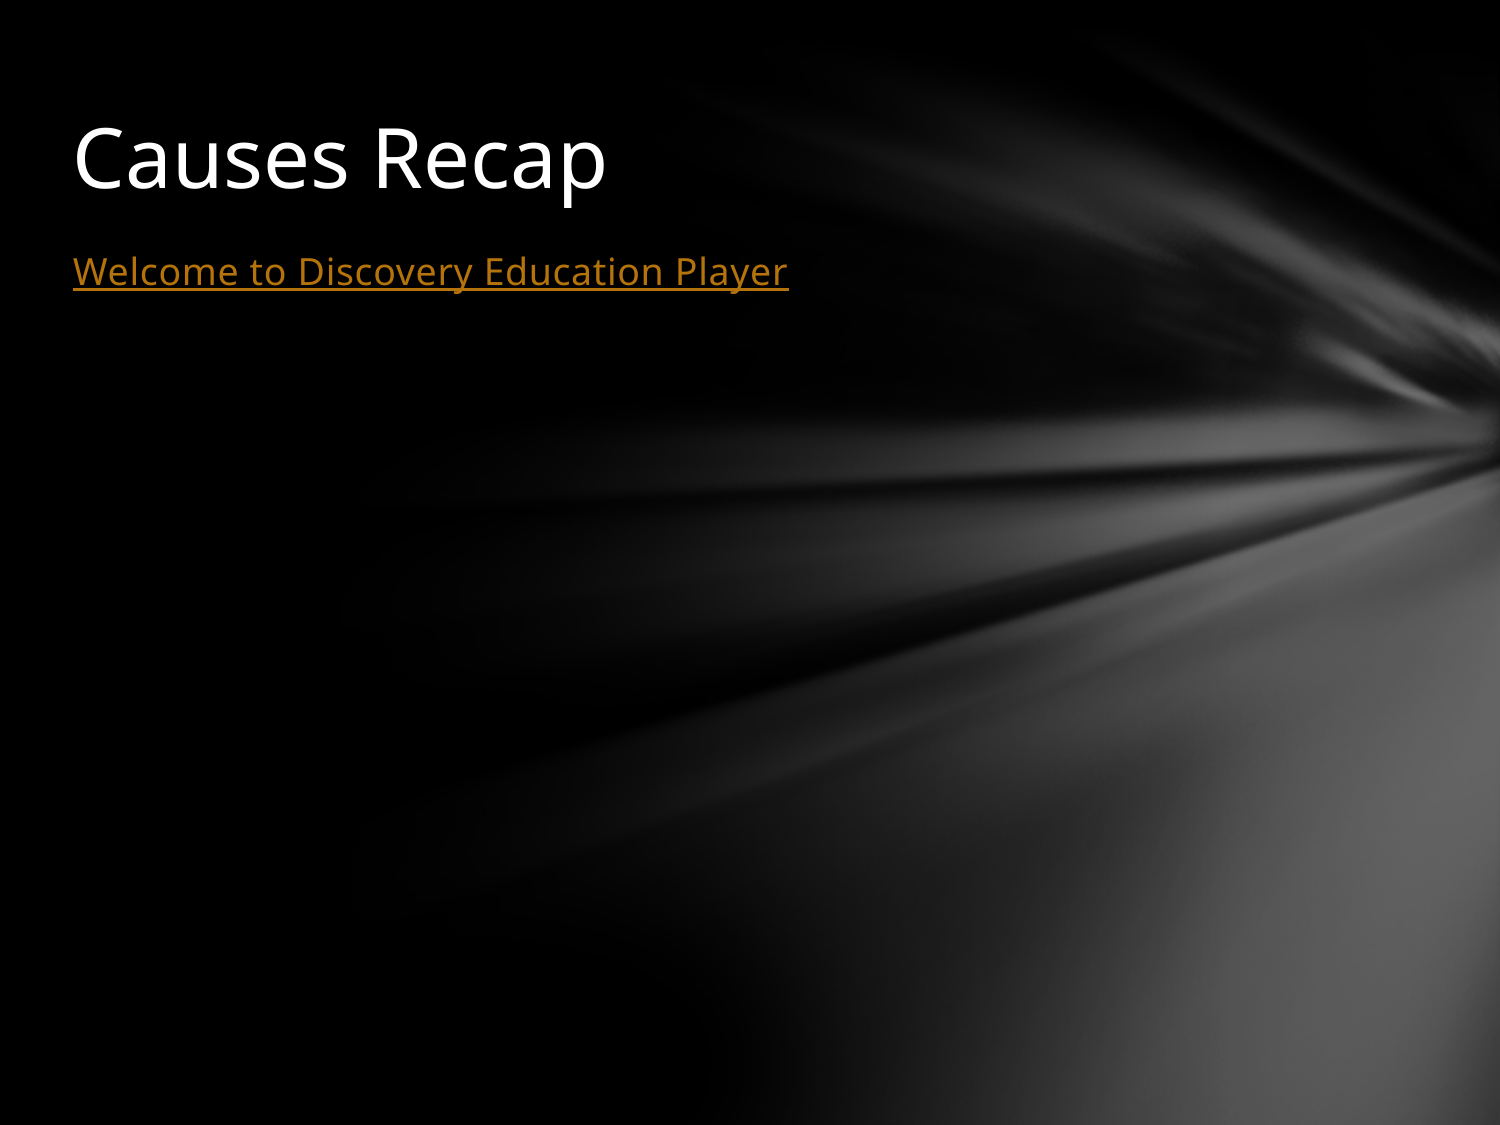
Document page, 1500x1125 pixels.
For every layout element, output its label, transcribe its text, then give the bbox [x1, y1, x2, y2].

title Causes Recap [57, 37, 1318, 213]
list Welcome to Discovery Education Player [57, 240, 1318, 1016]
